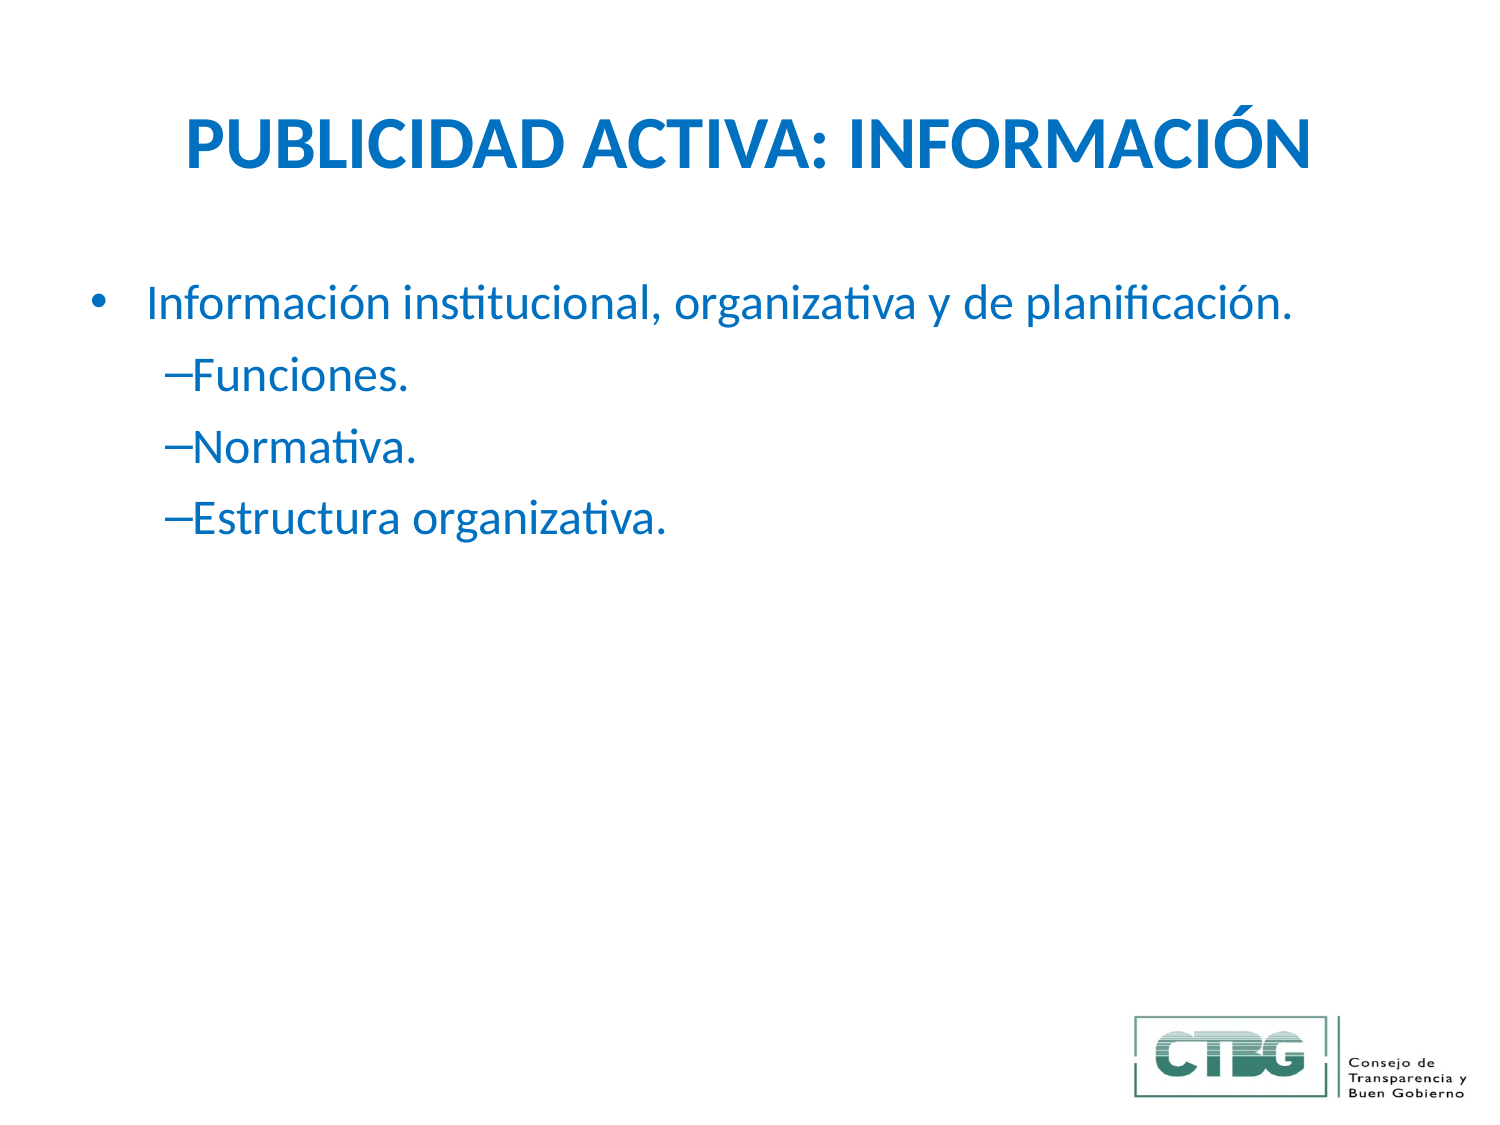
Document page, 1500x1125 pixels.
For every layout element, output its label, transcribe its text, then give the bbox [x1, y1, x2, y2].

text_box Información institucional, organizativa y de planificación. Funciones. Normativa. Estructura organizativa. [75, 262, 1459, 1005]
title PUBLICIDAD ACTIVA: INFORMACIÓN [41, 45, 1459, 233]
picture [1127, 1011, 1471, 1101]
